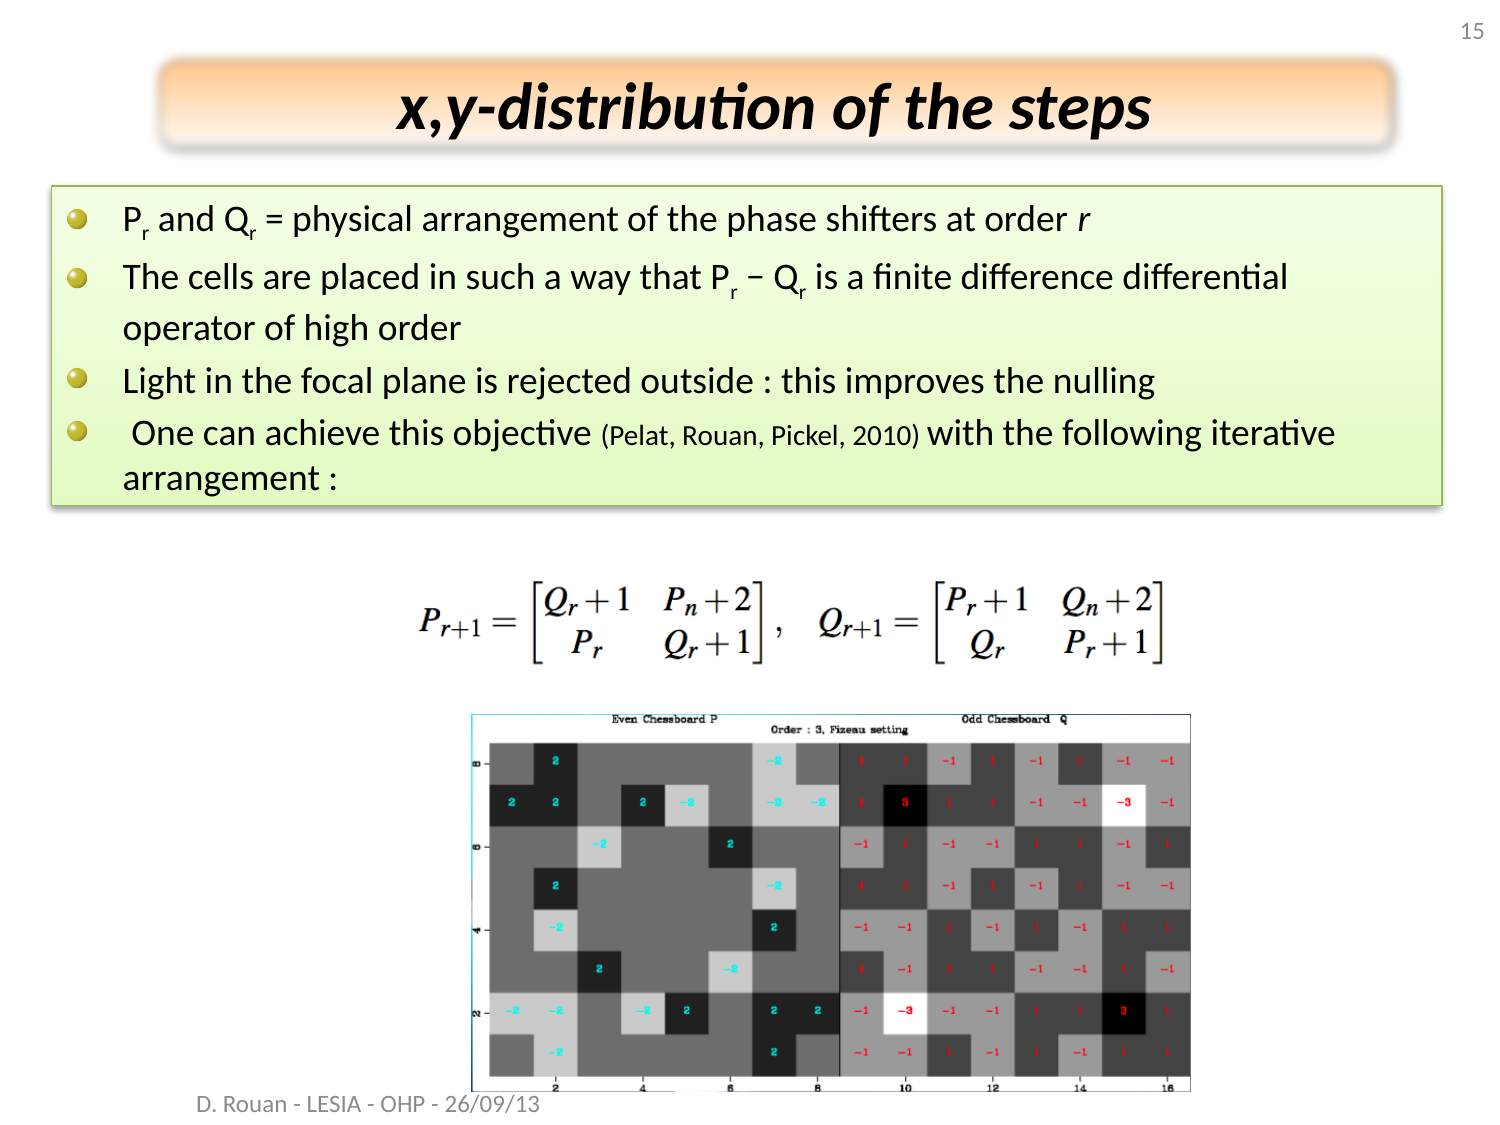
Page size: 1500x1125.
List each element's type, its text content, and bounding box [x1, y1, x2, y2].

picture [471, 714, 1191, 1093]
picture [66, 267, 88, 289]
picture [66, 367, 88, 389]
picture [406, 552, 1170, 678]
picture [66, 208, 88, 230]
slide_number 15 [1350, 0, 1500, 60]
footer D. Rouan - LESIA - OHP - 26/09/13 [0, 1079, 738, 1125]
text_box Pr and Qr = physical arrangement of the phase shifters at order r The cells are placed in such a way that Pr − Qr is a ﬁnite difference differential operator of high order Light in the focal plane is rejected outside : this improves the nulling One can achieve this objective (Pelat, Rouan, Pickel, 2010) with the following iterative arrangement : [51, 185, 1443, 506]
text_box x,y-distribution of the steps [169, 70, 1384, 139]
picture [66, 420, 88, 442]
